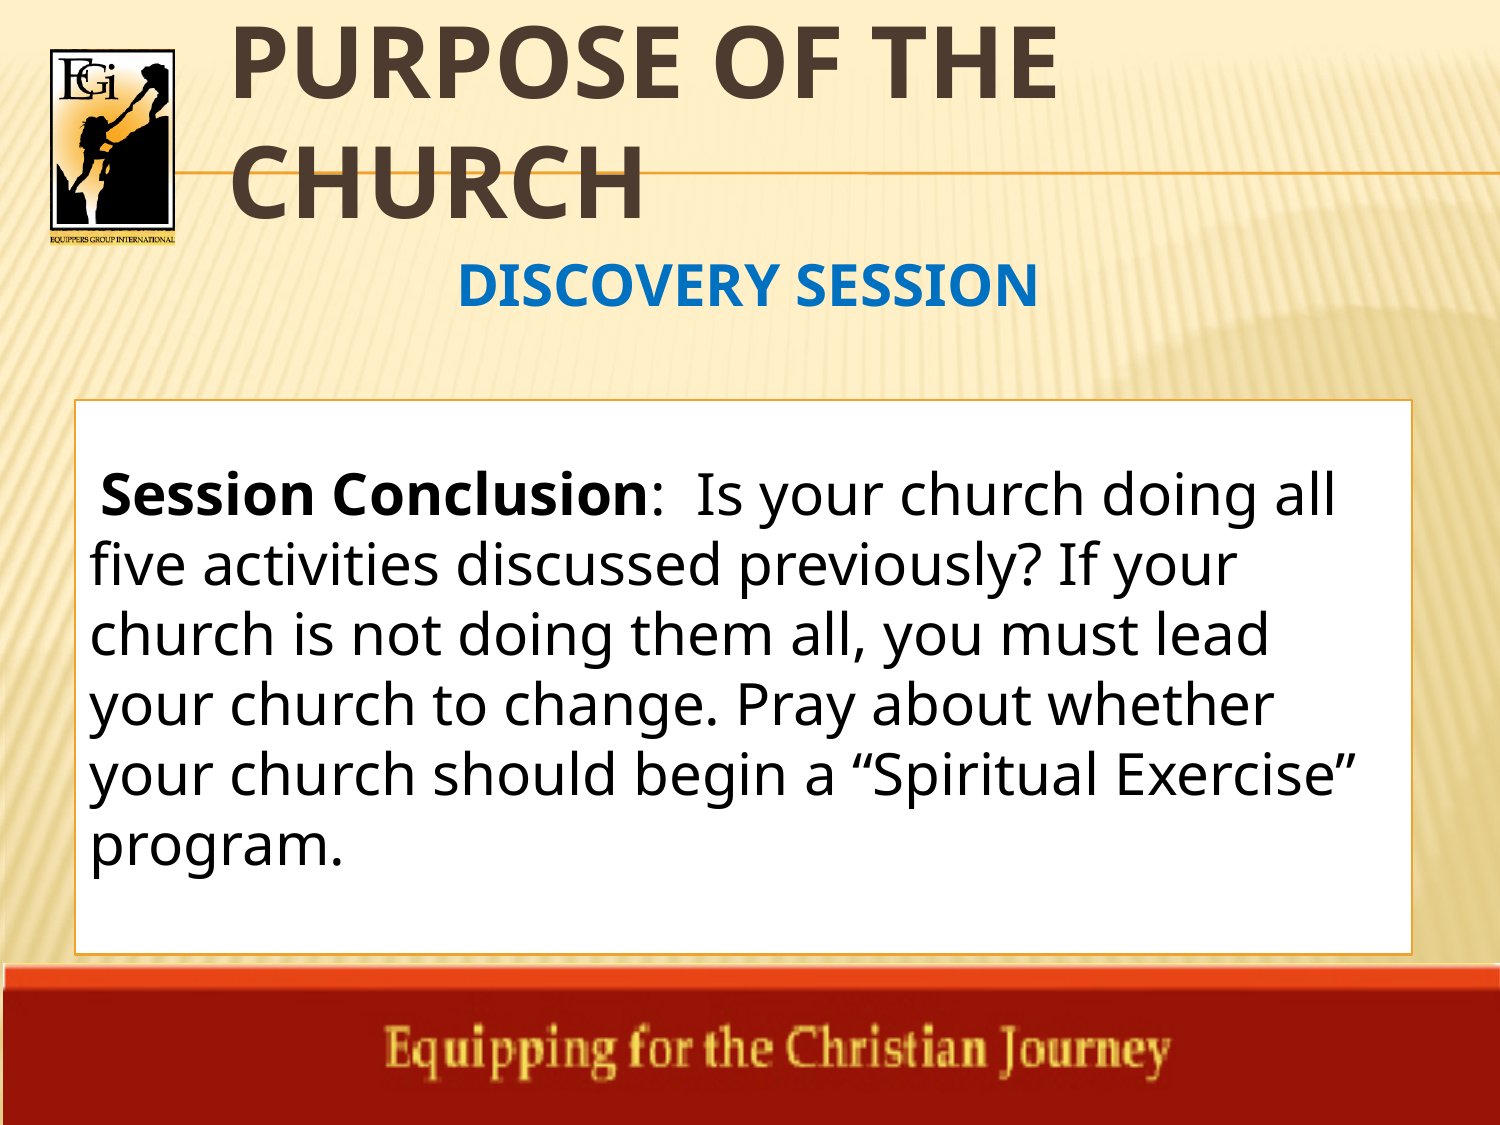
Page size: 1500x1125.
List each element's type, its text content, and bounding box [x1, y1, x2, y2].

text_box Session Conclusion: Is your church doing all five activities discussed previously? If your church is not doing them all, you must lead your church to change. Pray about whether your church should begin a “Spiritual Exercise” program. [74, 399, 1413, 956]
text_box DISCOVERY SESSION [236, 241, 1250, 326]
title Purpose Of The Church [212, 50, 1250, 188]
picture [49, 49, 176, 246]
picture [2, 963, 1500, 1125]
